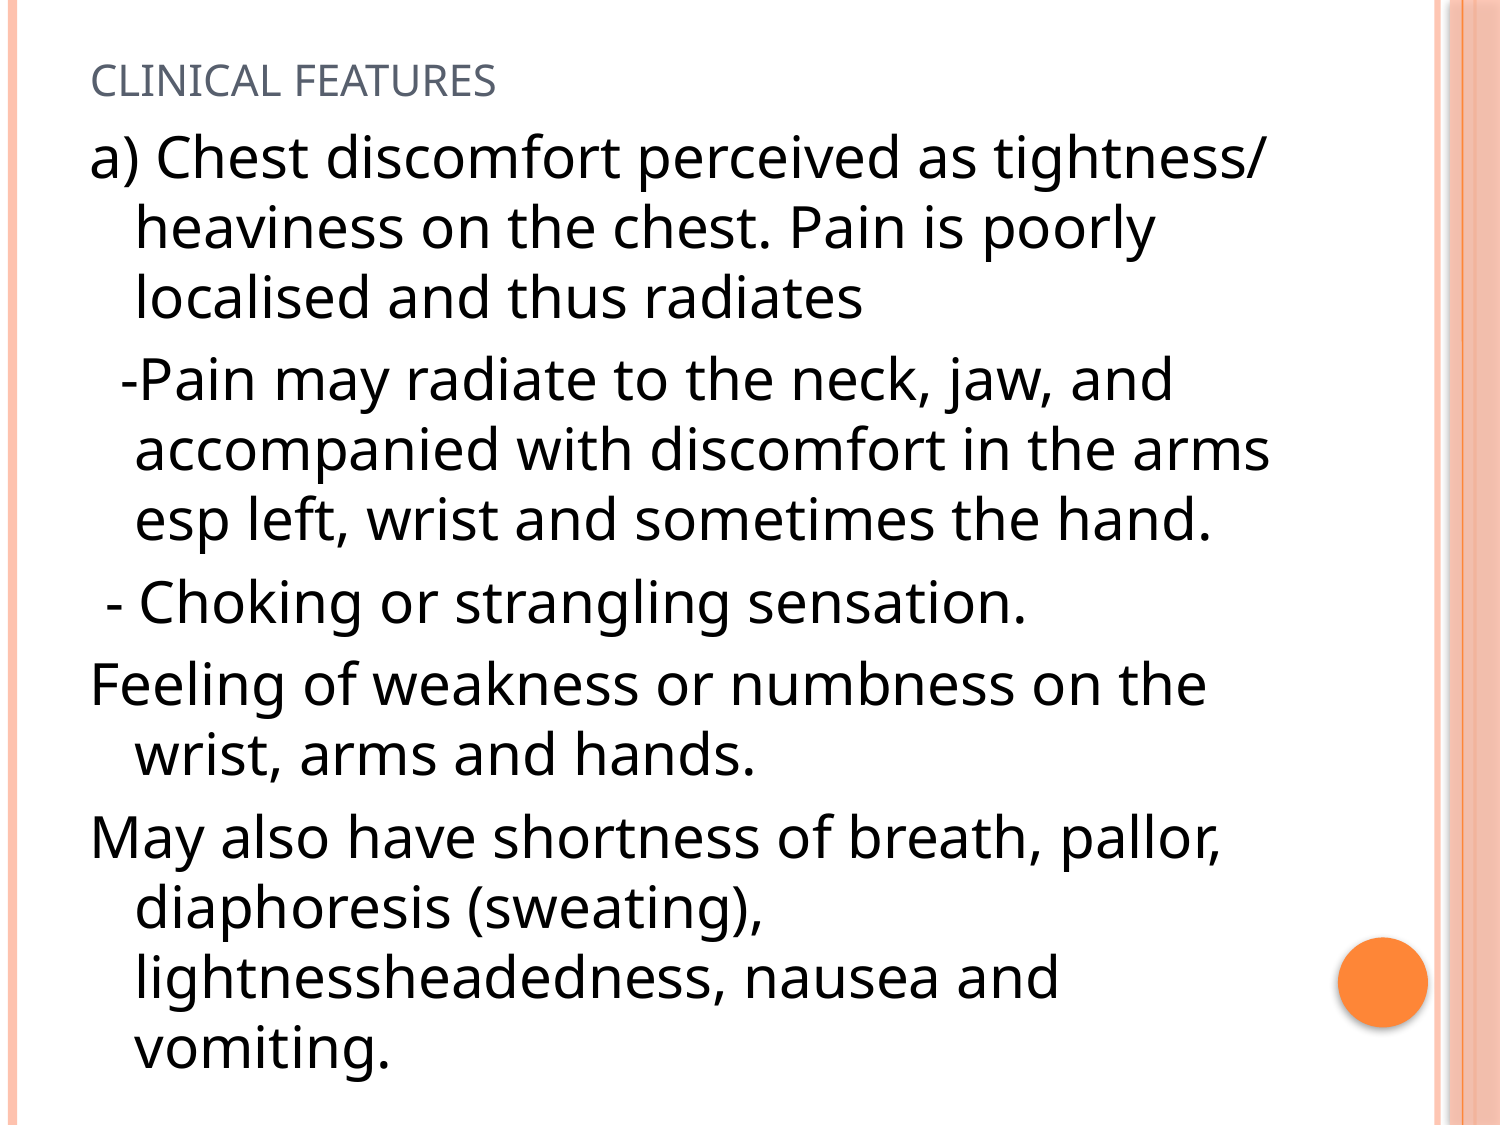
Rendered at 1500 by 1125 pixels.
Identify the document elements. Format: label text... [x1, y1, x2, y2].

title Clinical features [75, 45, 1300, 112]
list a) Chest discomfort perceived as tightness/ heaviness on the chest. Pain is poorly localised and thus radiates -Pain may radiate to the neck, jaw, and accompanied with discomfort in the arms esp left, wrist and sometimes the hand. - Choking or strangling sensation. Feeling of weakness or numbness on the wrist, arms and hands. May also have shortness of breath, pallor, diaphoresis (sweating), lightnessheadedness, nausea and vomiting. [75, 112, 1300, 1062]
